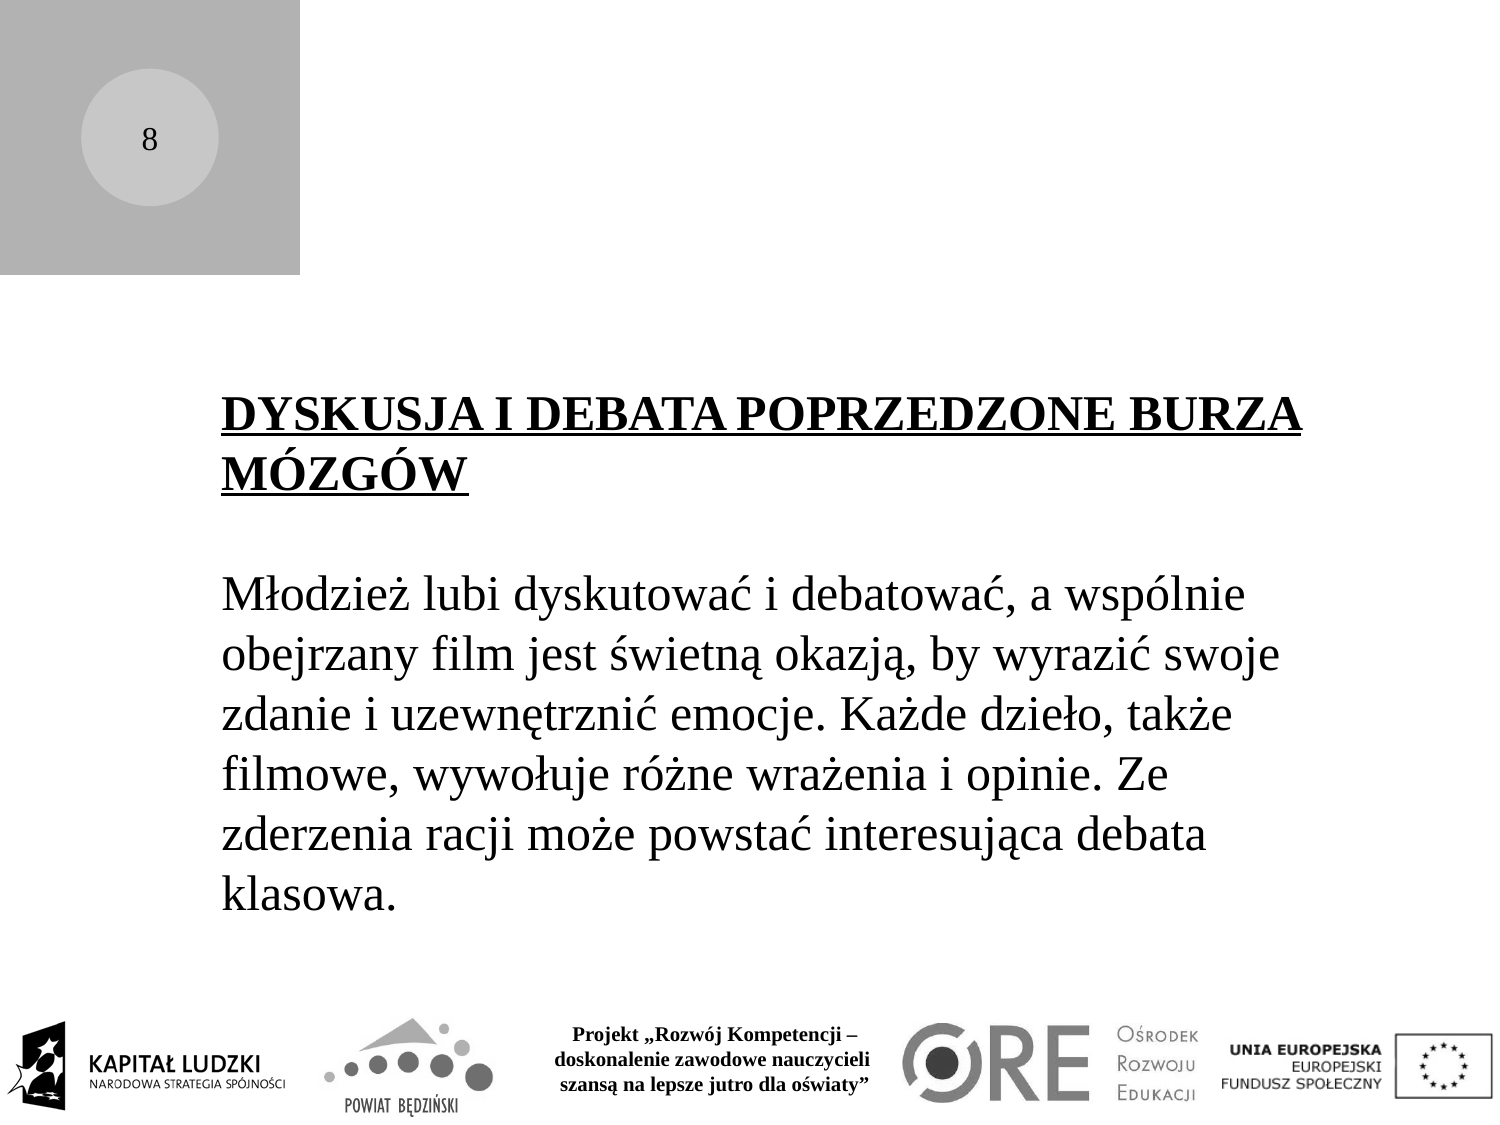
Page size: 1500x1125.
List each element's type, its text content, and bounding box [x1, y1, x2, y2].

slide_number 8 [87, 87, 213, 188]
text_box DYSKUSJA I DEBATA POPRZEDZONE BURZA MÓZGÓW Młodzież lubi dyskutować i debatować, a wspól­nie obejrzany film jest świetną okazją, by wyrazić swoje zdanie i uzewnętrznić emocje. Każde dzieło, także filmowe, wywołuje różne wrażenia i opinie. Ze zderzenia racji może powstać interesująca debata klasowa. [206, 373, 1329, 928]
